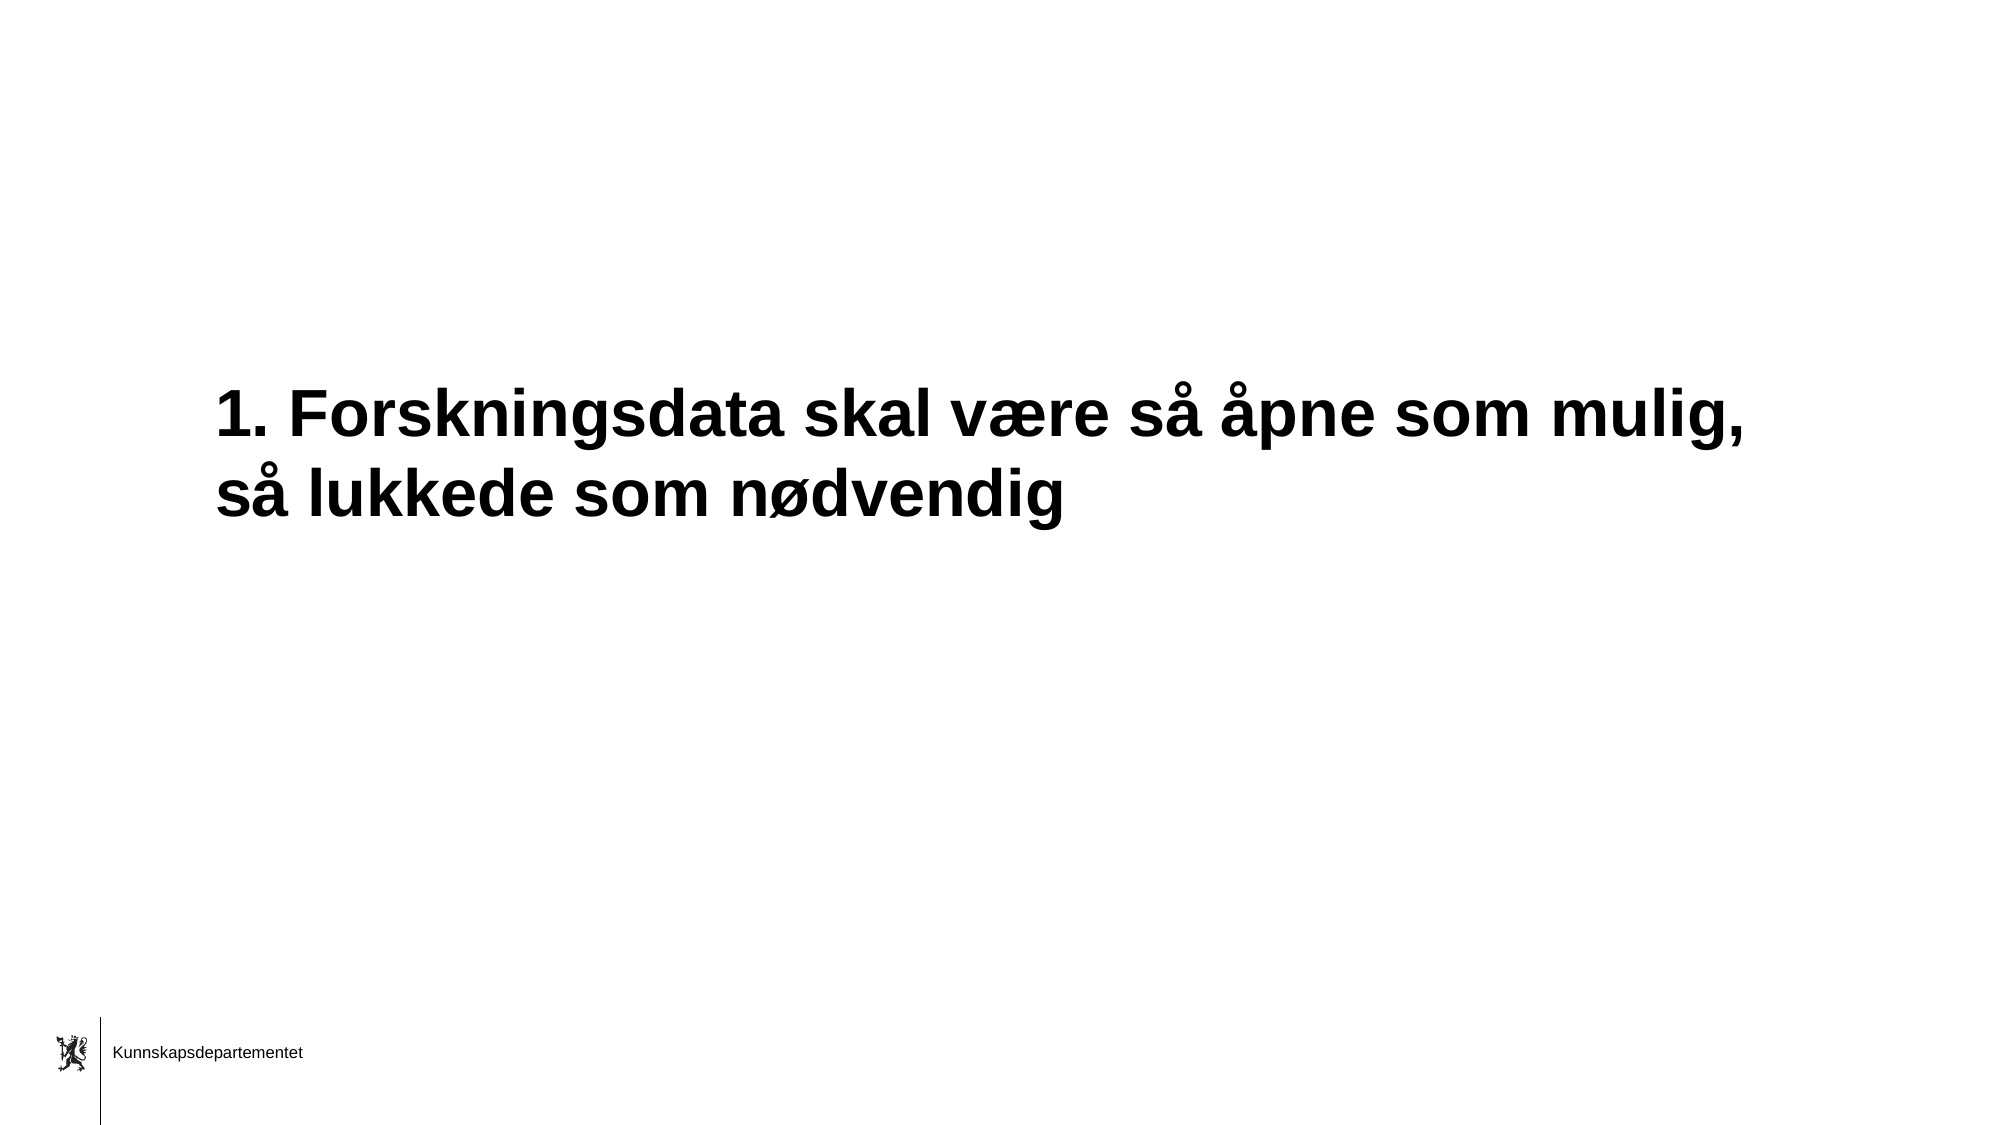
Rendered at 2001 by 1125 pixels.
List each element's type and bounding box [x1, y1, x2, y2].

list [199, 302, 1807, 1046]
picture [56, 1035, 87, 1072]
